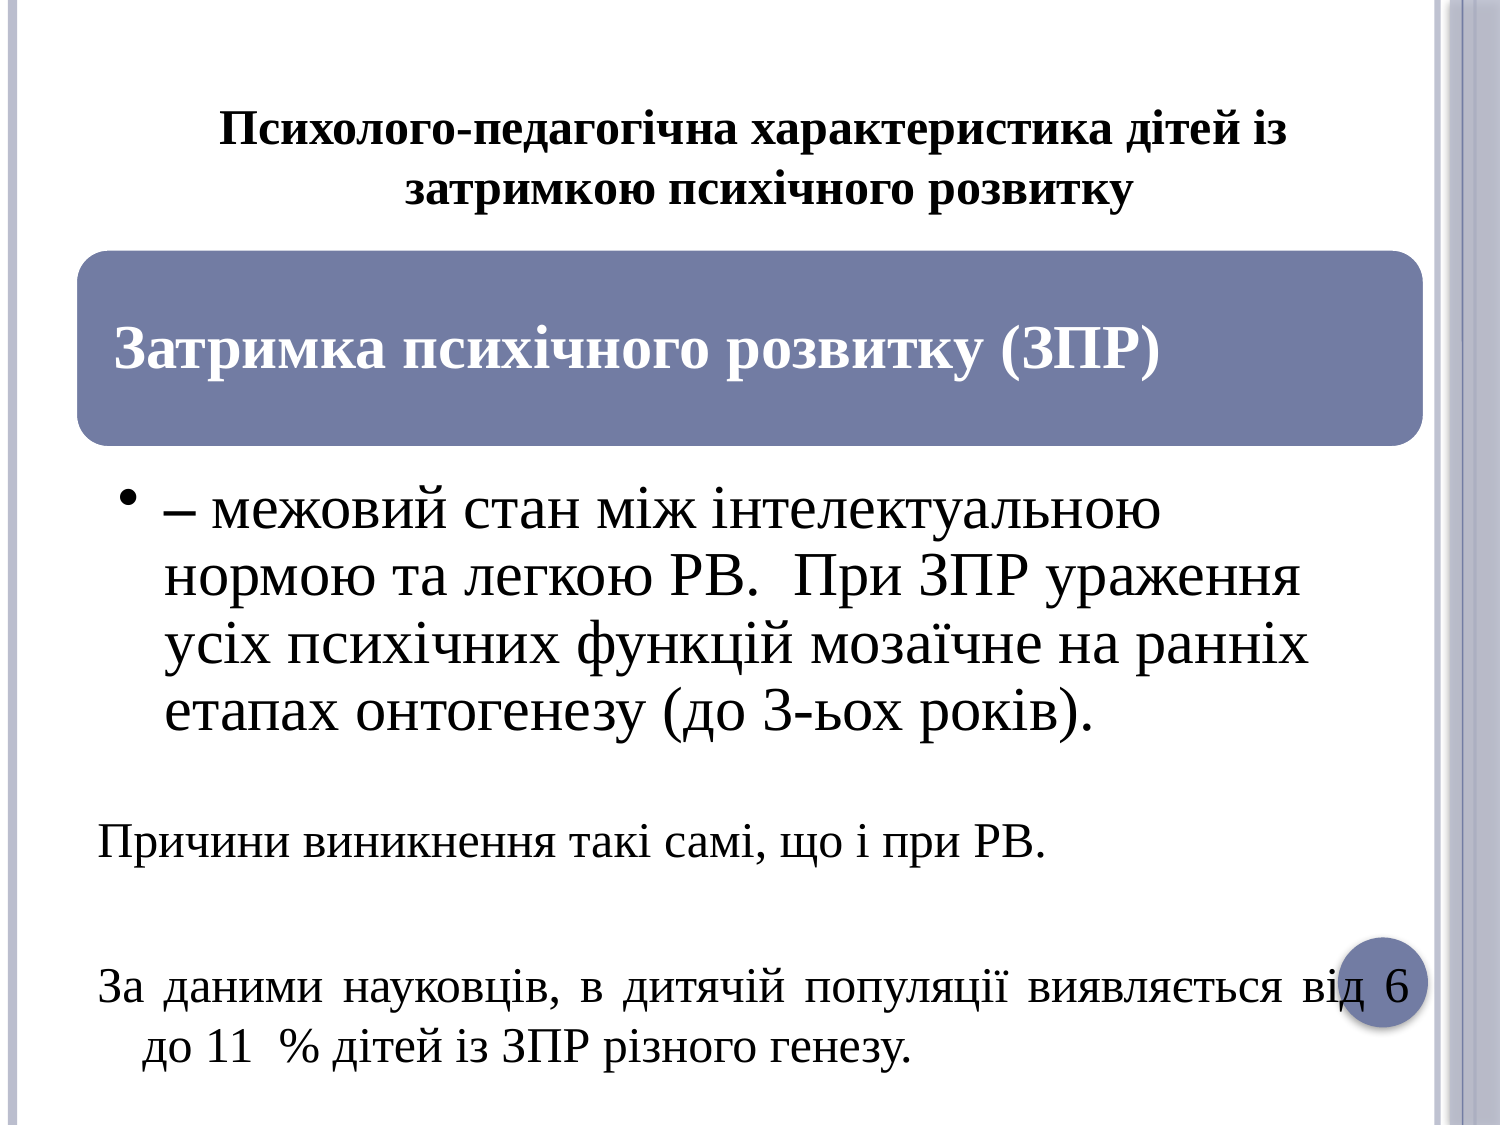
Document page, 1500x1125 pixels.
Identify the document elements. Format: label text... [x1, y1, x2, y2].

list Психолого-педагогічна характеристика дітей із затримкою психічного розвитку Причини виникнення такі самі, що і при РВ. За даними науковців, в дитячій популяції виявляється від 6 до 11 % дітей із ЗПР різного генезу. [82, 86, 1425, 235]
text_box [74, 236, 1426, 776]
list Психолого-педагогічна характеристика дітей із затримкою психічного розвитку Причини виникнення такі самі, що і при РВ. За даними науковців, в дитячій популяції виявляється від 6 до 11 % дітей із ЗПР різного генезу. [82, 784, 1425, 1100]
